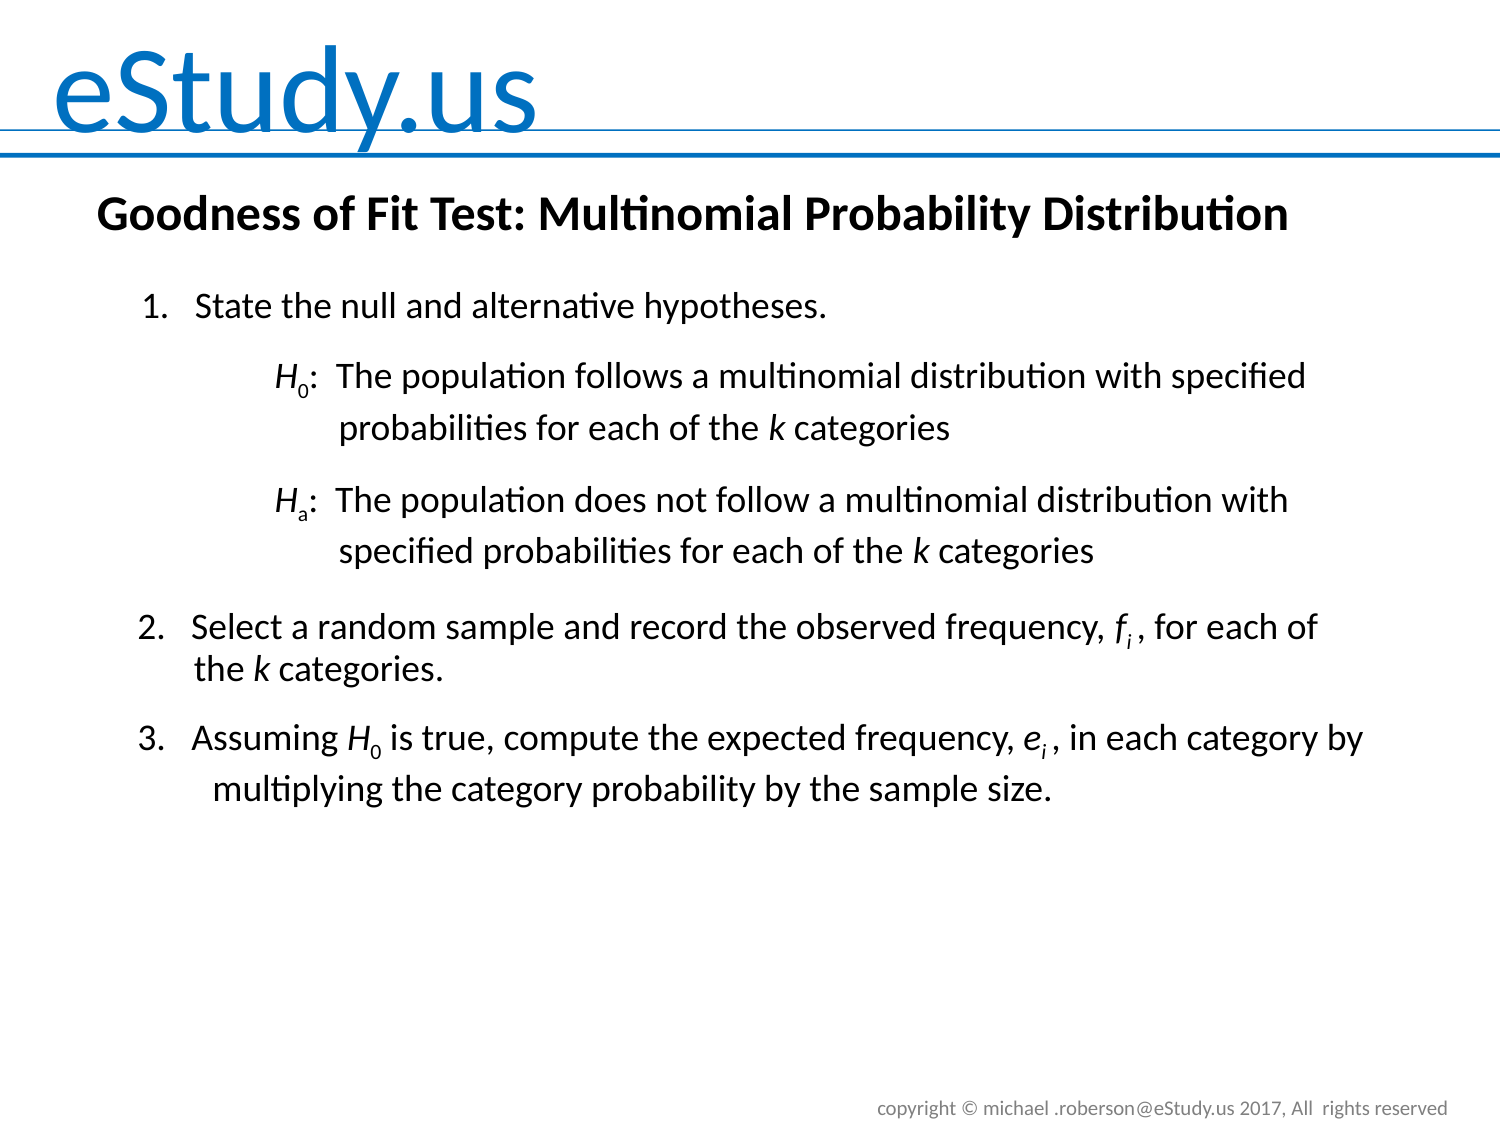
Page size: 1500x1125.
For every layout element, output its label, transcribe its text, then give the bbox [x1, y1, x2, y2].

text_box 3. Assuming H0 is true, compute the expected frequency, ei , in each category by multiplying the category probability by the sample size. [122, 705, 1388, 817]
text_box 2. Select a random sample and record the observed frequency, fi , for each of the k categories. [122, 595, 1390, 697]
text_box 1. State the null and alternative hypotheses. [126, 273, 844, 334]
text_box H0: The population follows a multinomial distribution with specified probabilities for each of the k categories [259, 344, 1388, 455]
text_box Ha: The population does not follow a multinomial distribution with specified probabilities for each of the k categories [259, 467, 1388, 579]
text_box Goodness of Fit Test: Multinomial Probability Distribution [85, 160, 1361, 261]
